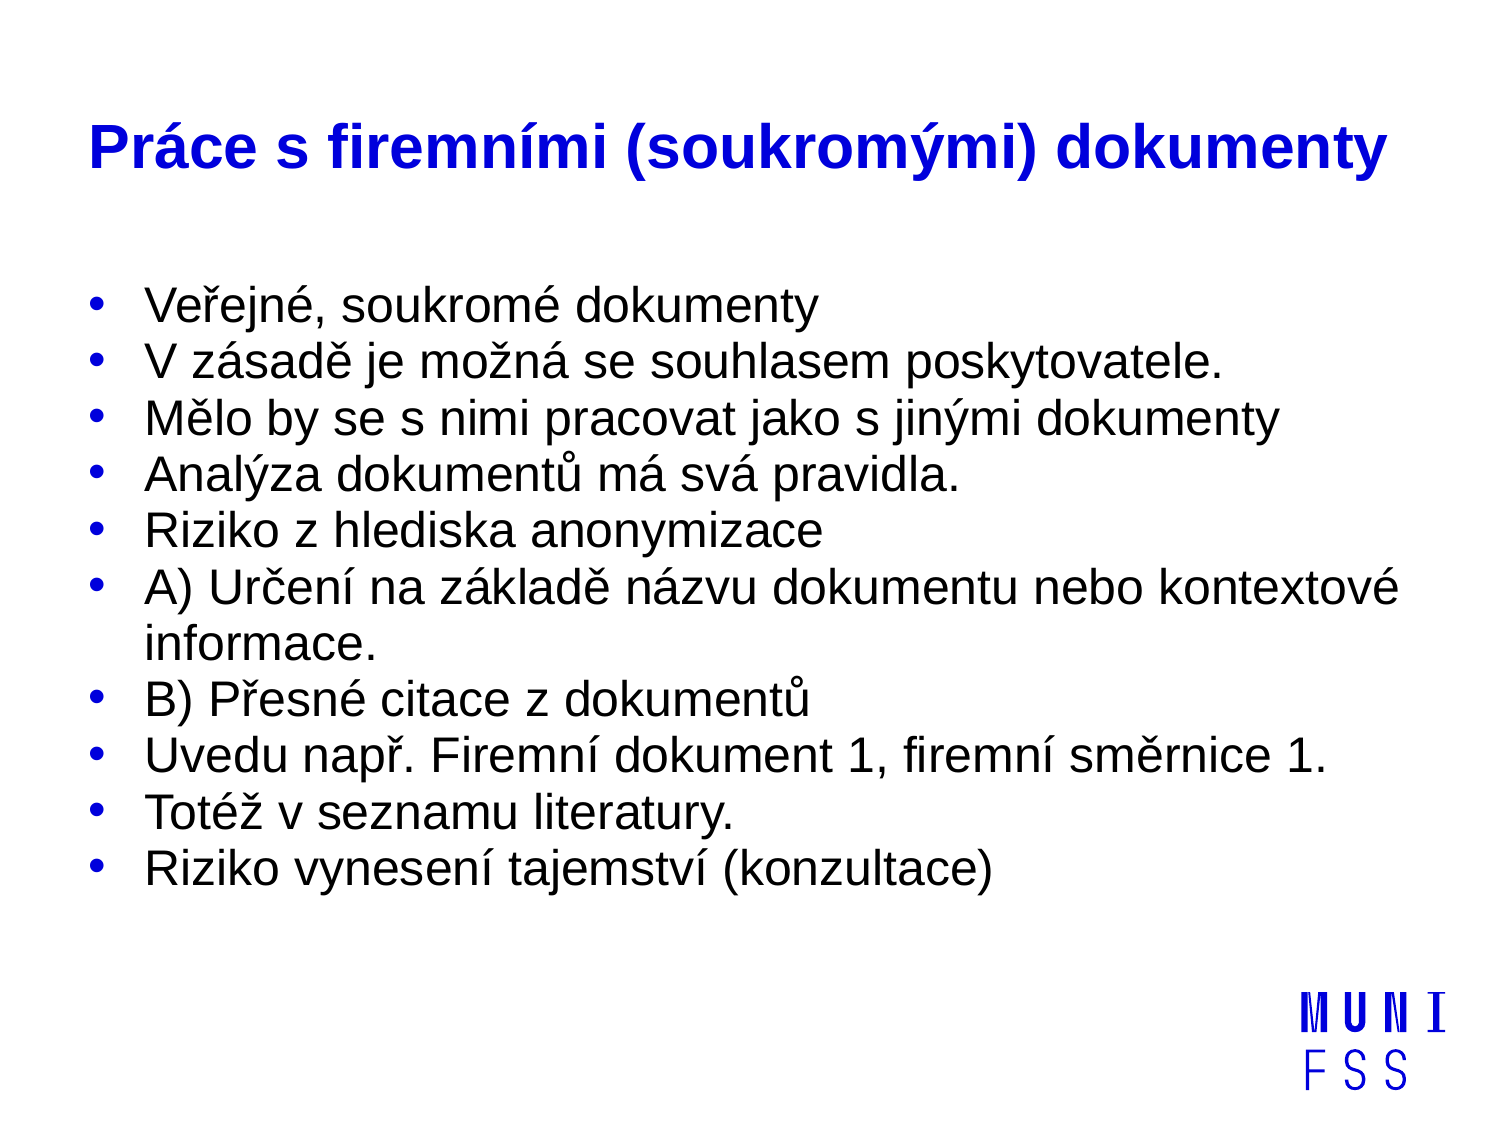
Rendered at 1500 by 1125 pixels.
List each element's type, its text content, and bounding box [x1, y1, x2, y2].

title Práce s firemními (soukromými) dokumenty [88, 118, 1412, 193]
list Veřejné, soukromé dokumenty V zásadě je možná se souhlasem poskytovatele. Mělo by se s nimi pracovat jako s jinými dokumenty Analýza dokumentů má svá pravidla. Riziko z hlediska anonymizace A) Určení na základě názvu dokumentu nebo kontextové informace. B) Přesné citace z dokumentů Uvedu např. Firemní dokument 1, firemní směrnice 1. Totéž v seznamu literatury. Riziko vynesení tajemství (konzultace) [88, 220, 1412, 1125]
